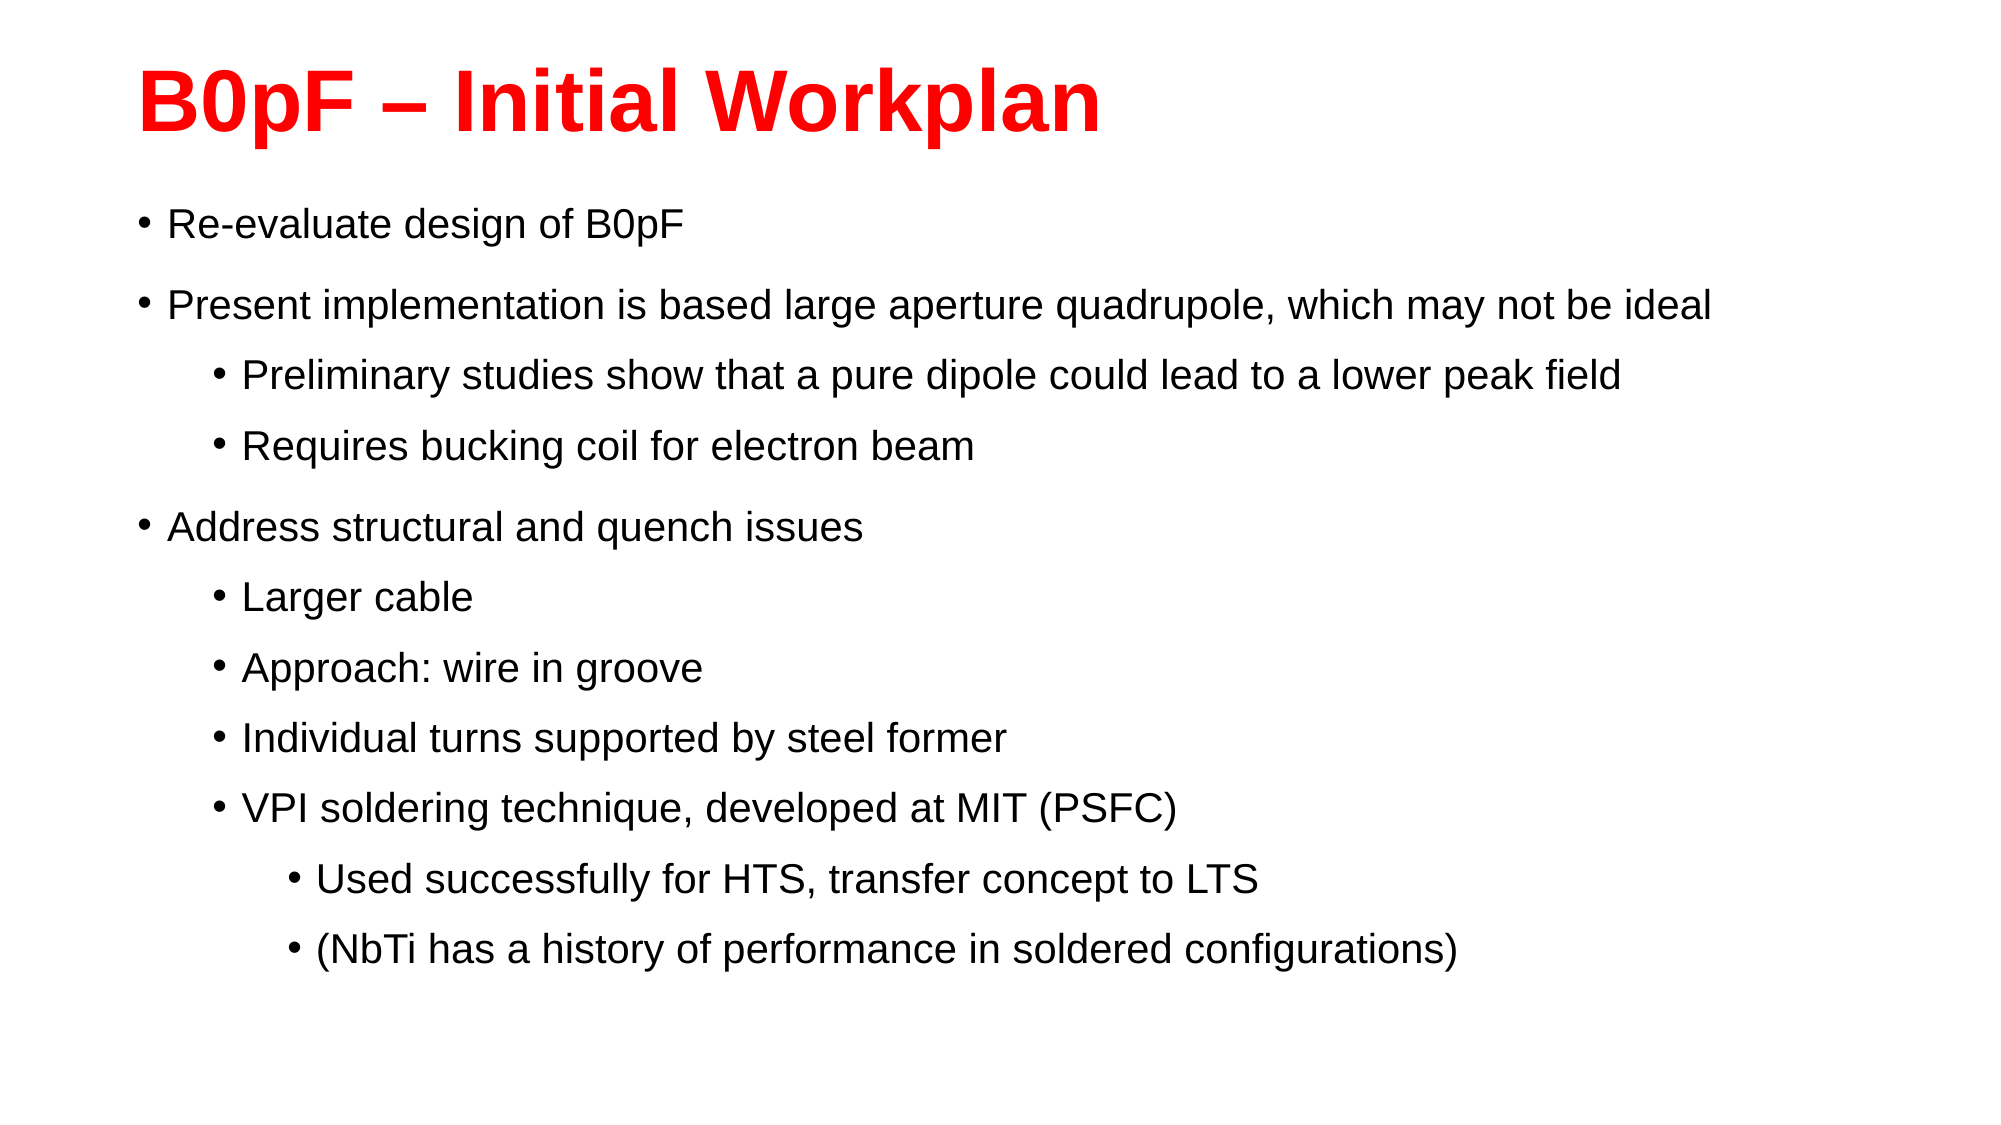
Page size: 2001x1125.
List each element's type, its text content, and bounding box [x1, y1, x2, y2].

list Re-evaluate design of B0pF Present implementation is based large aperture quadrupole, which may not be ideal Preliminary studies show that a pure dipole could lead to a lower peak field Requires bucking coil for electron beam Address structural and quench issues Larger cable Approach: wire in groove Individual turns supported by steel former VPI soldering technique, developed at MIT (PSFC) Used successfully for HTS, transfer concept to LTS (NbTi has a history of performance in soldered configurations) [137, 179, 1863, 1081]
title B0pF – Initial Workplan [137, 26, 1863, 179]
